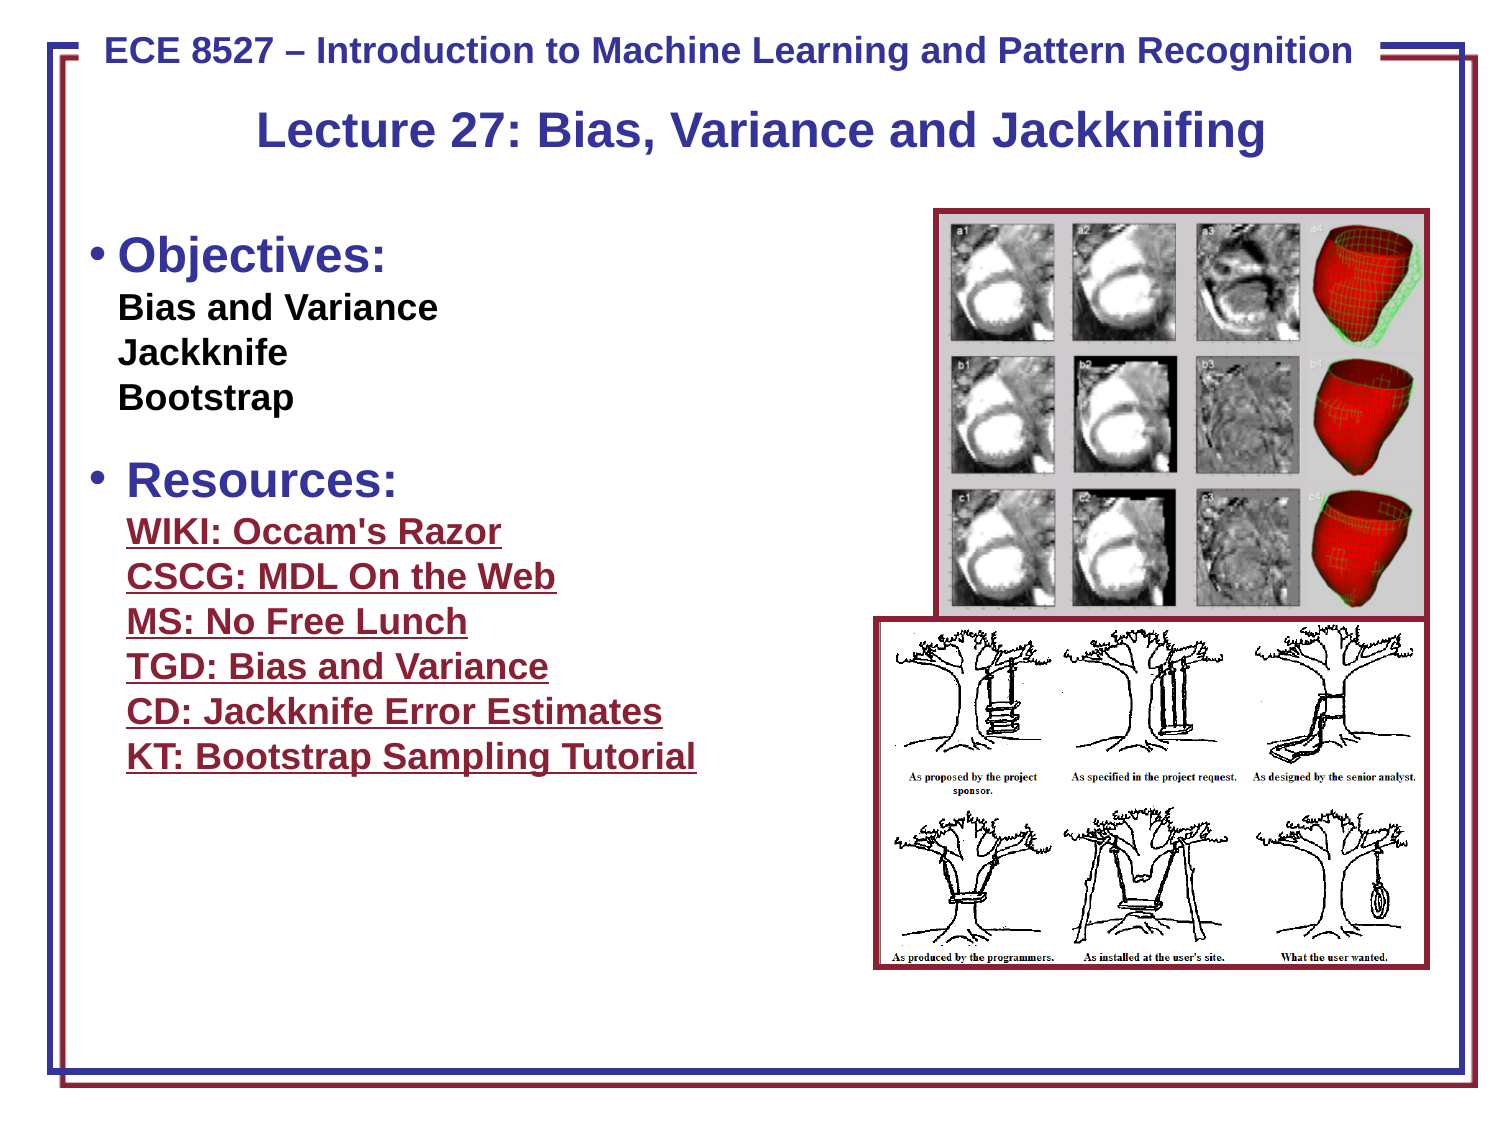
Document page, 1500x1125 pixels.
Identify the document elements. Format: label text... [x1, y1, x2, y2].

text_box Objectives: Bias and Variance Jackknife Bootstrap Resources: WIKI: Occam's Razor CSCG: MDL On the Web MS: No Free Lunch TGD: Bias and Variance CD: Jackknife Error Estimates KT: Bootstrap Sampling Tutorial [88, 222, 864, 969]
text_box Lecture 27: Bias, Variance and Jackknifing [67, 90, 1457, 166]
picture [878, 213, 1425, 965]
